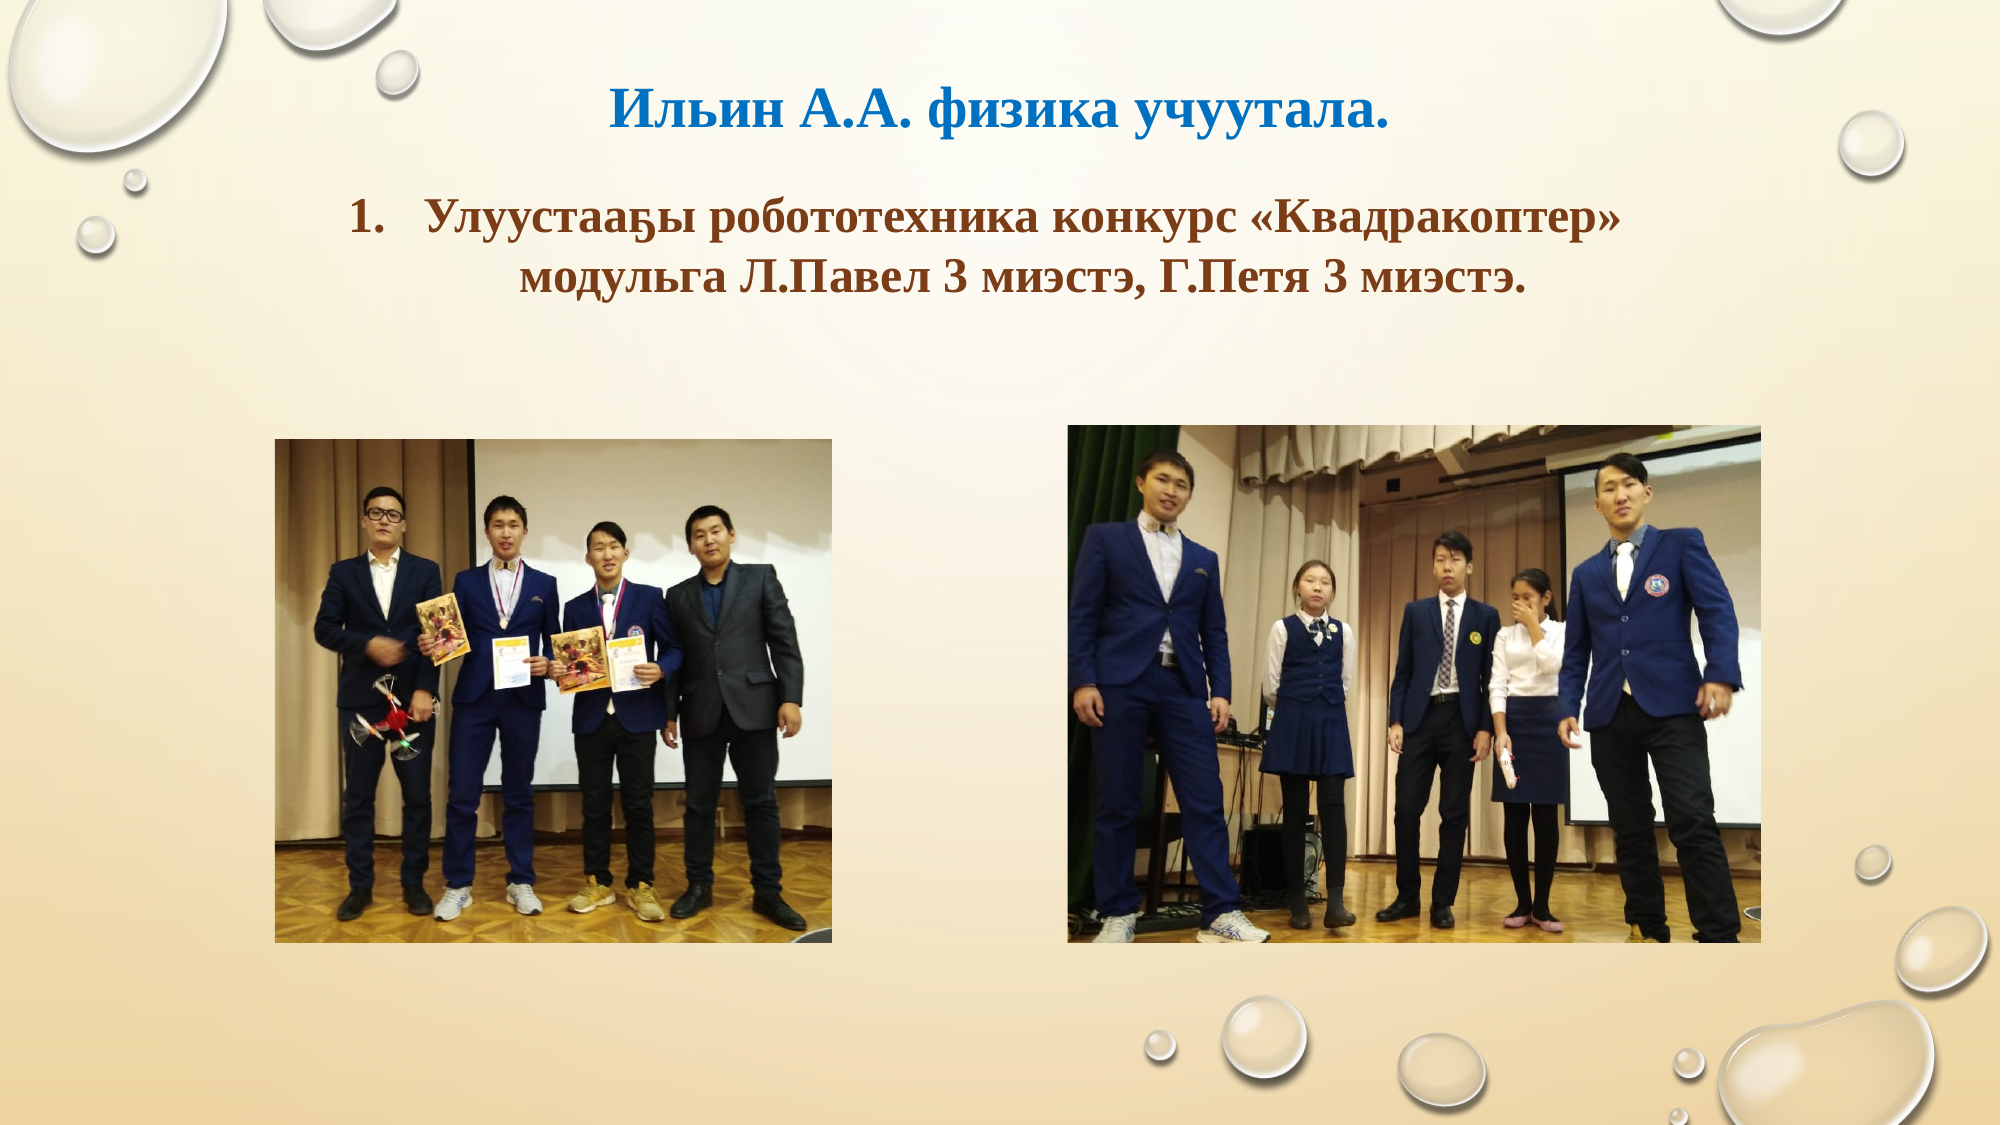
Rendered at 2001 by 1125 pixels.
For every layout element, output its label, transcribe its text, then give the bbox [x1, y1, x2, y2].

text_box Ильин А.А. физика учуутала. [0, 61, 2000, 147]
picture [0, 0, 2000, 61]
picture [0, 147, 2000, 1125]
text_box Улуустааҕы робототехника конкурс «Квадракоптер» модульга Л.Павел 3 миэстэ, Г.Петя 3 миэстэ. [233, 174, 1738, 410]
